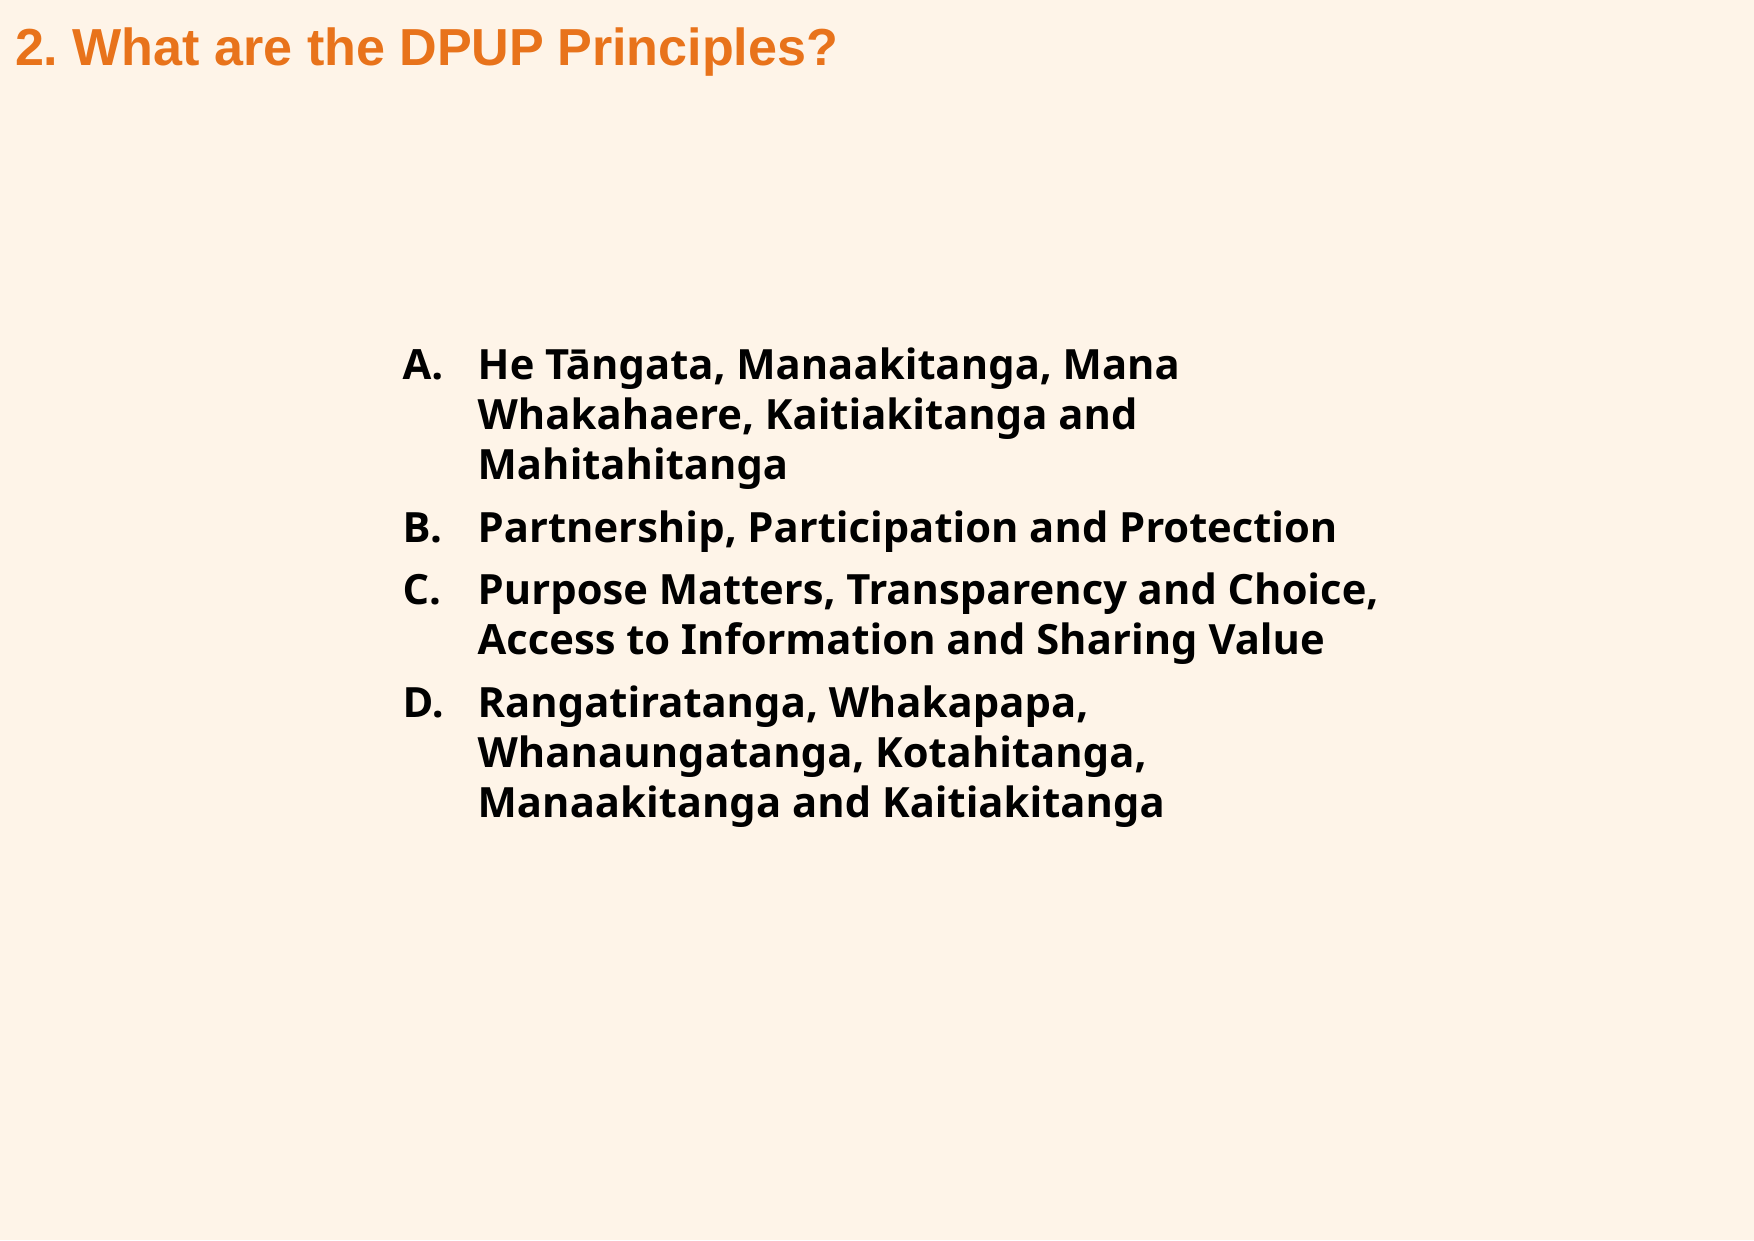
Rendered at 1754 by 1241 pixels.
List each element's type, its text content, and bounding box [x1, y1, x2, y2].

text_box He Tāngata, Manaakitanga, Mana Whakahaere, Kaitiakitanga and Mahitahitanga Partnership, Participation and Protection Purpose Matters, Transparency and Choice, Access to Information and Sharing Value Rangatiratanga, Whakapapa, Whanaungatanga, Kotahitanga, Manaakitanga and Kaitiakitanga [387, 330, 1443, 834]
title 2. What are the DPUP Principles? [0, 0, 1397, 85]
